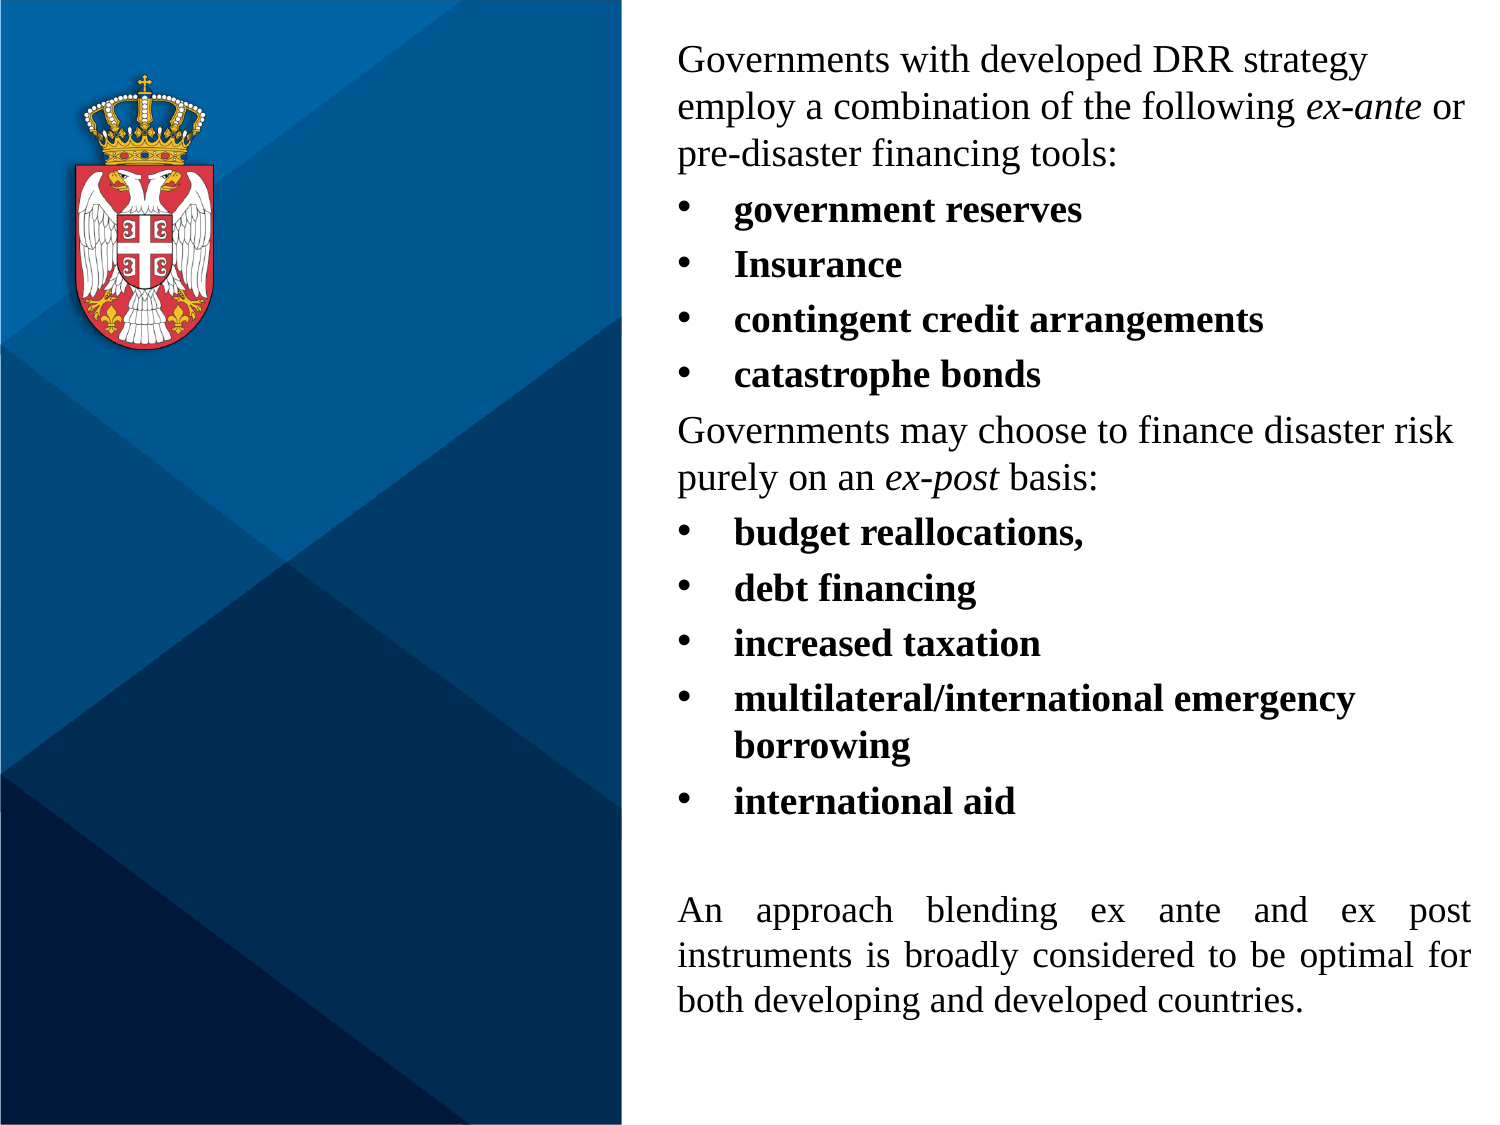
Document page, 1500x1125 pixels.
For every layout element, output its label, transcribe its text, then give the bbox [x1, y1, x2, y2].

list Governments with developed DRR strategy employ a combination of the following ex-ante or pre-disaster financing tools: government reserves Insurance contingent credit arrangements catastrophe bonds Governments may choose to finance disaster risk purely on an ex-post basis: budget reallocations, debt financing increased taxation multilateral/international emergency borrowing international aid An approach blending ex ante and ex post instruments is broadly considered to be optimal for both developing and developed countries. [662, 24, 1488, 1125]
picture [0, 0, 622, 1125]
